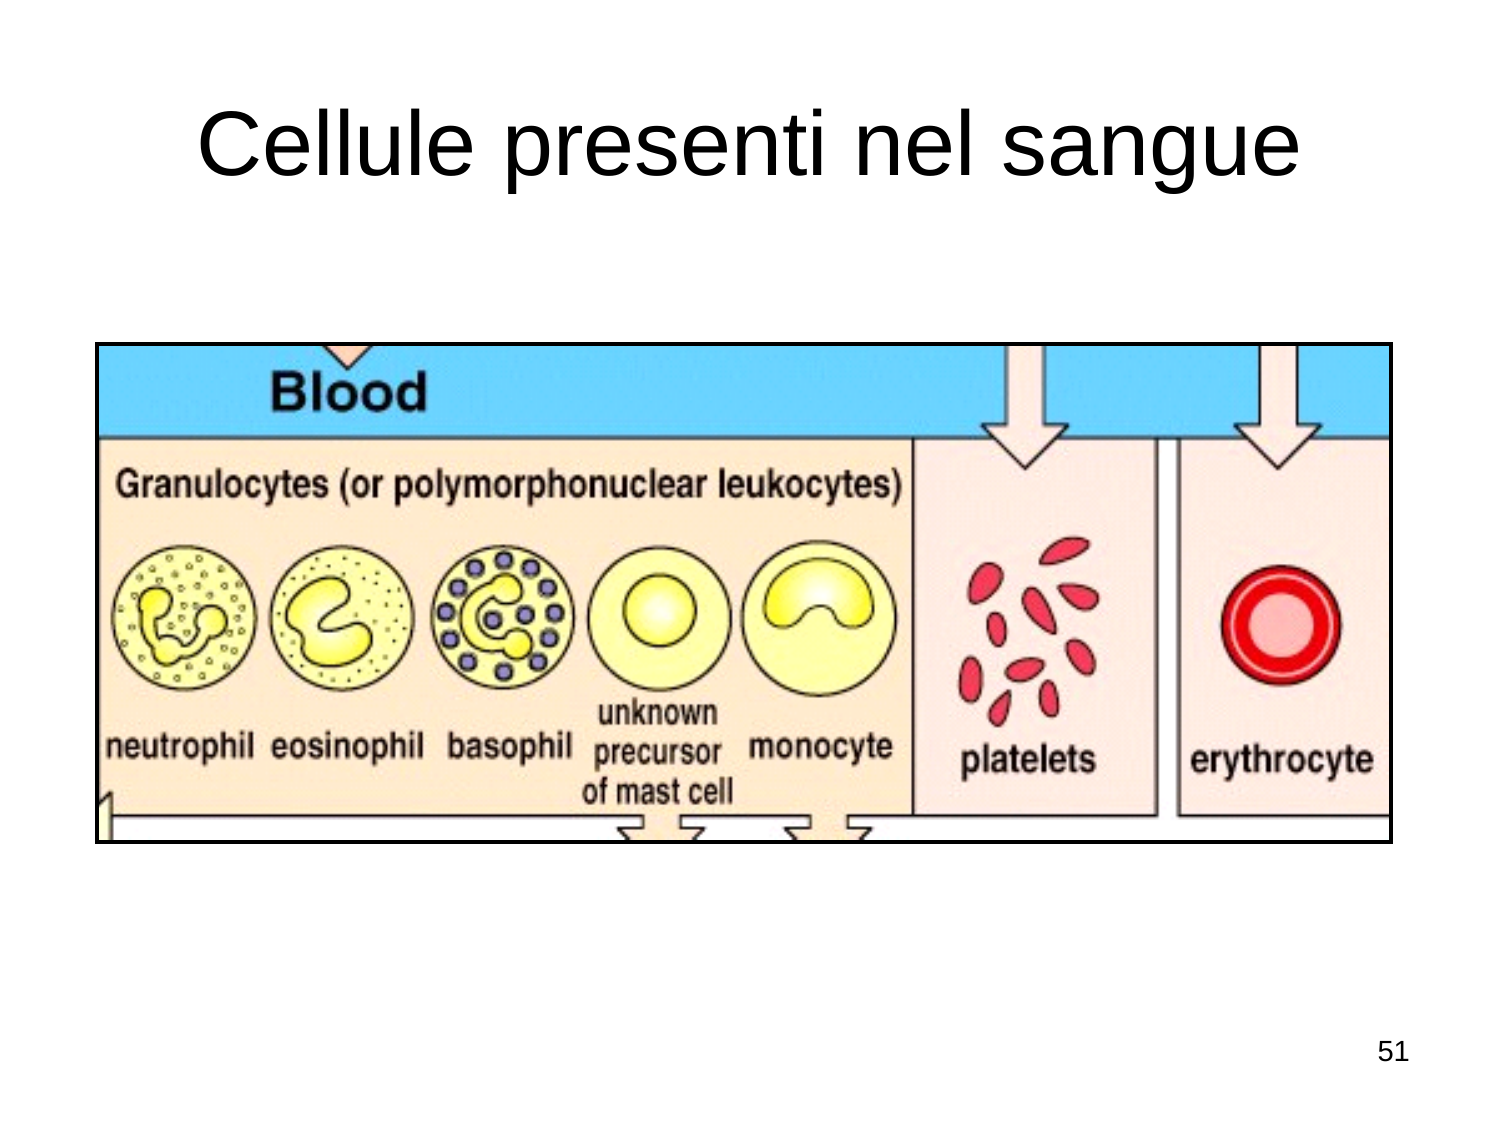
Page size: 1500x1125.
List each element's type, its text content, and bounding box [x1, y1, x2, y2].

title Cellule presenti nel sangue [74, 44, 1426, 233]
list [99, 346, 1389, 840]
slide_number 51 [1074, 1024, 1426, 1103]
